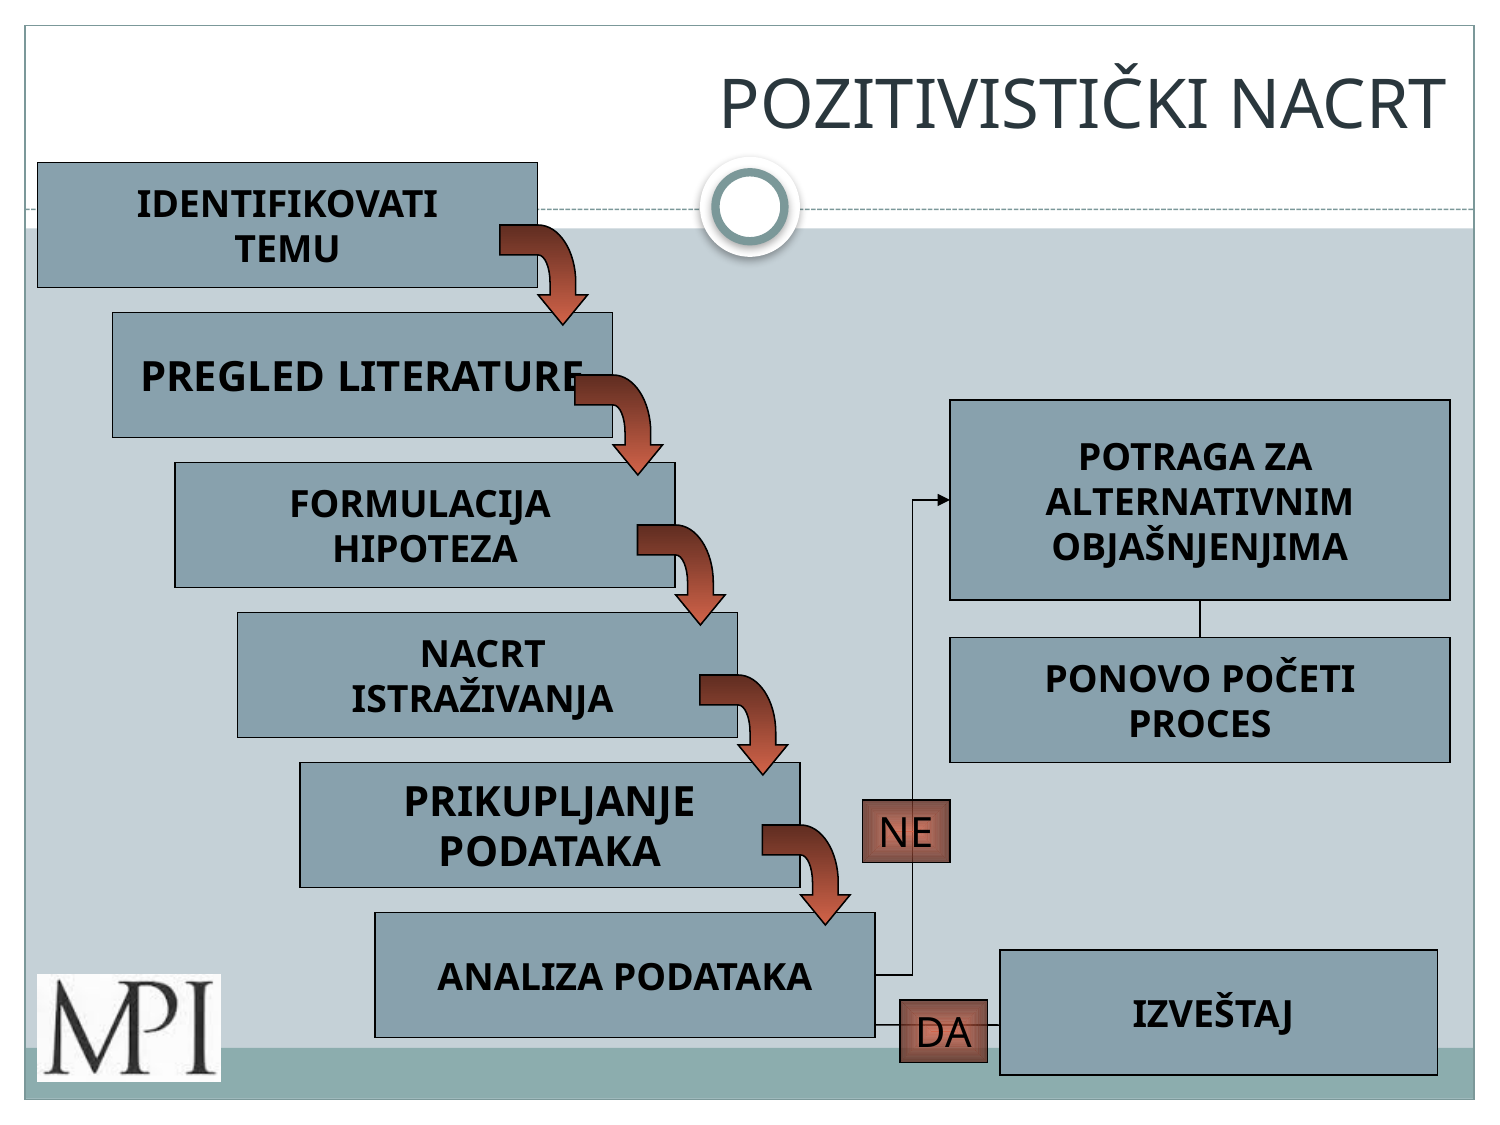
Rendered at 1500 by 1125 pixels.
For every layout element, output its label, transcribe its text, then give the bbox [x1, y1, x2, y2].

text_box [499, 224, 588, 325]
text_box [699, 675, 788, 775]
text_box DA [899, 999, 988, 1063]
text_box NACRT ISTRAŽIVANJA [237, 612, 738, 738]
text_box PRIKUPLJANJE PODATAKA [300, 762, 800, 888]
text_box IZVEŠTAJ [999, 950, 1438, 1075]
text_box ANALIZA PODATAKA [375, 912, 875, 1038]
text_box [637, 525, 726, 625]
text_box POTRAGA ZA ALTERNATIVNIM OBJAŠNJENJIMA [950, 399, 1450, 600]
text_box [574, 375, 663, 475]
title POZITIVISTIČKI NACRT [112, 24, 1463, 150]
text_box PREGLED LITERATURE [112, 312, 613, 438]
text_box NE [862, 799, 867, 863]
text_box FORMULACIJA HIPOTEZA [174, 462, 675, 588]
text_box PONOVO POČETI PROCES [956, 637, 1450, 763]
text_box IDENTIFIKOVATI TEMU [37, 162, 538, 288]
text_box [762, 825, 850, 925]
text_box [874, 499, 951, 976]
picture [37, 974, 221, 1082]
